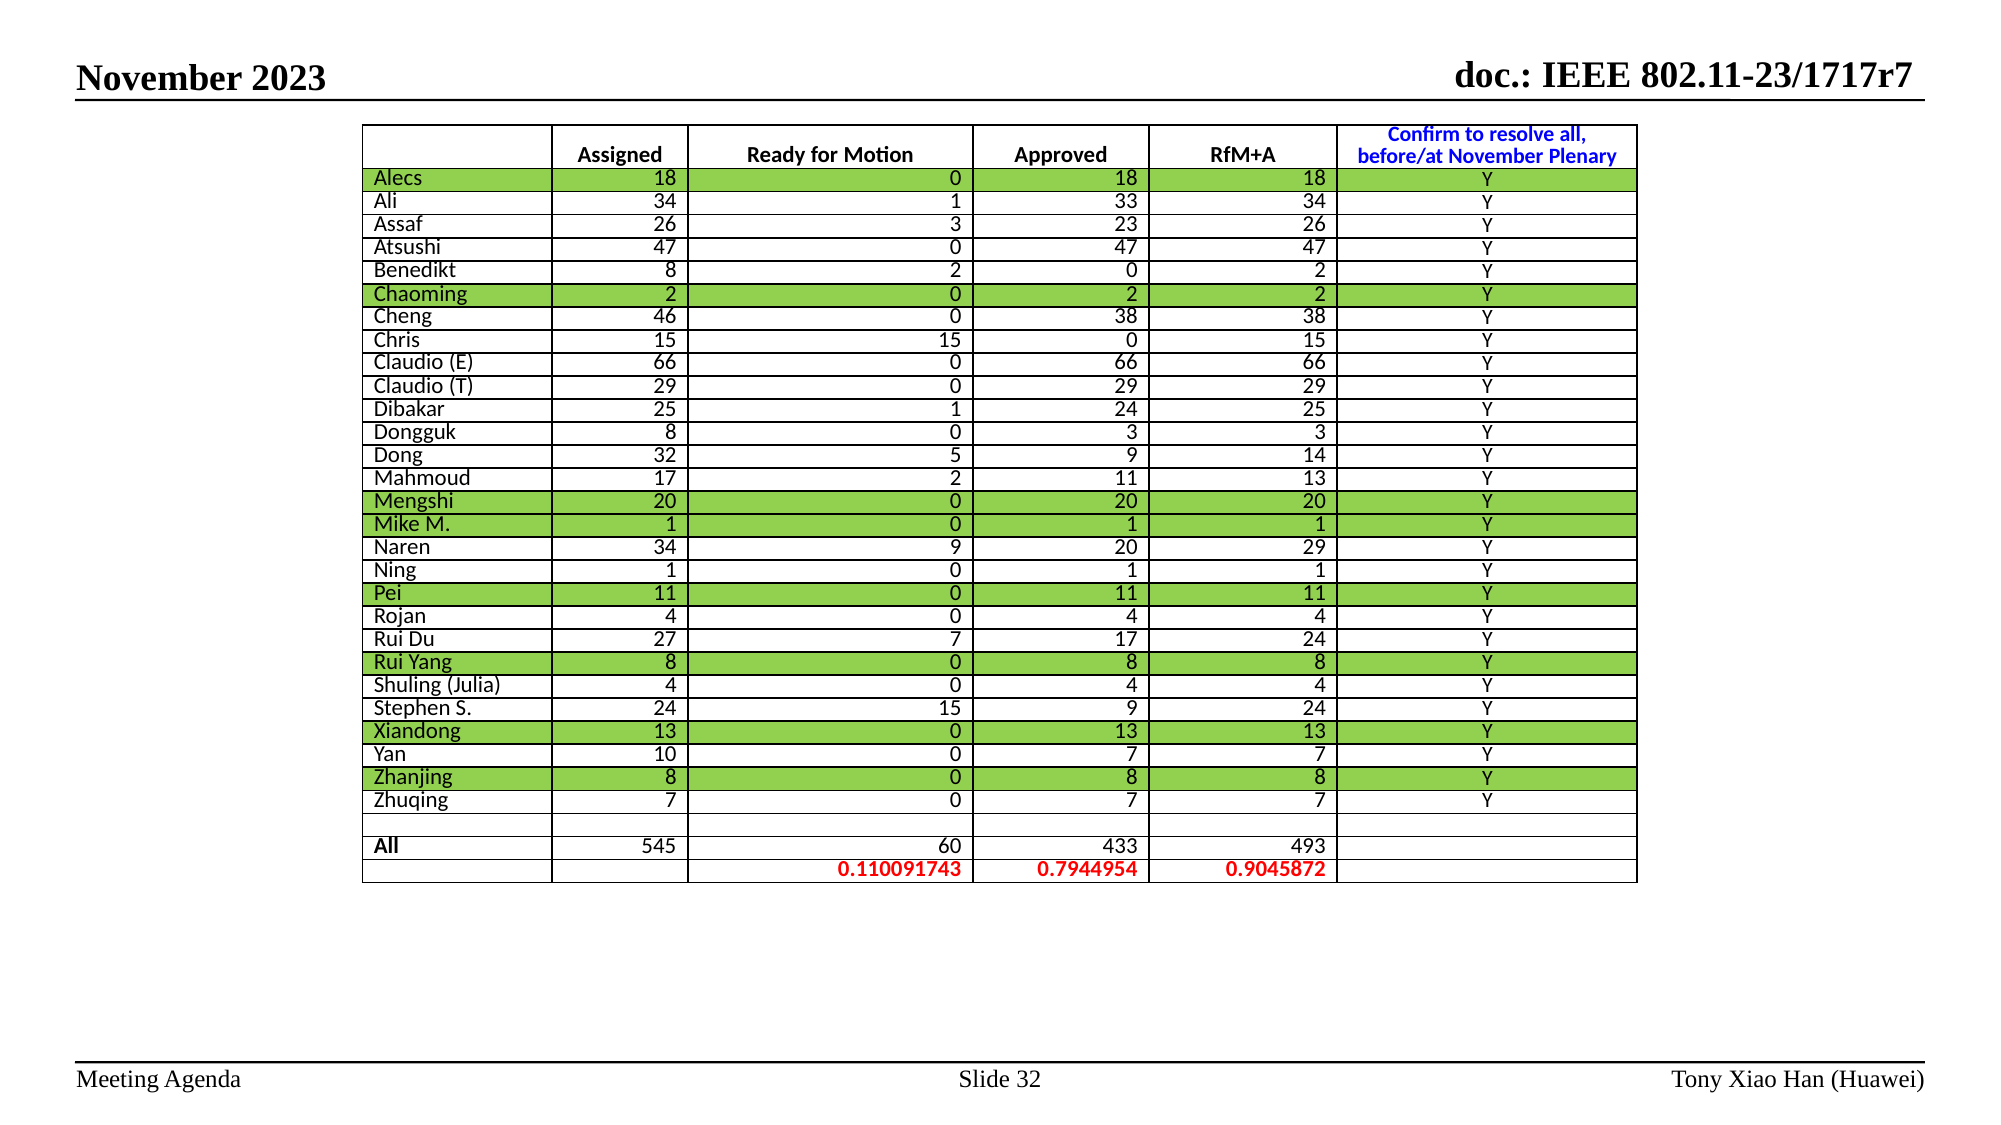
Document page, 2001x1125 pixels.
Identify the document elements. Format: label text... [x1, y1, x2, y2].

table_cell 2 [689, 262, 972, 283]
table_cell Y [1338, 791, 1636, 813]
table_cell 2 [1150, 285, 1336, 306]
table_cell 20 [1150, 492, 1336, 513]
table_cell Mahmoud [363, 469, 551, 490]
table_cell 47 [1150, 239, 1336, 260]
table_cell 0.110091743 [689, 860, 972, 882]
table_cell 38 [974, 308, 1148, 329]
table_cell 3 [689, 215, 972, 237]
table_cell 433 [974, 837, 1148, 859]
table_cell 8 [1150, 653, 1336, 674]
table_cell 1 [974, 515, 1148, 536]
table_cell 4 [974, 676, 1148, 697]
table_cell 4 [1150, 607, 1336, 628]
table_cell 24 [974, 400, 1148, 421]
table_cell 0 [689, 791, 972, 813]
table_cell Y [1338, 607, 1636, 628]
table_cell 13 [974, 722, 1148, 743]
table_cell Y [1338, 262, 1636, 283]
table_cell 0 [689, 169, 972, 191]
table_cell [553, 814, 687, 836]
table_cell [974, 814, 1148, 836]
table_cell Y [1338, 630, 1636, 651]
table_cell 1 [553, 561, 687, 582]
table_cell 15 [1150, 331, 1336, 352]
table_header Ready for Motion [689, 126, 972, 168]
table_cell 23 [974, 215, 1148, 237]
table_cell 0 [689, 584, 972, 605]
table_cell 2 [553, 285, 687, 306]
table_cell 17 [553, 469, 687, 490]
table_cell 7 [974, 745, 1148, 766]
table_cell 11 [974, 584, 1148, 605]
table_header Approved [974, 126, 1148, 168]
table_cell 3 [974, 423, 1148, 444]
table_cell Y [1338, 699, 1636, 720]
table_cell 1 [689, 192, 972, 214]
table_cell Rui Yang [363, 653, 551, 674]
table_cell 24 [553, 699, 687, 720]
table_cell 8 [553, 423, 687, 444]
table_cell 18 [1150, 169, 1336, 191]
table_header Assigned [553, 126, 687, 168]
table_cell 8 [553, 262, 687, 283]
table_cell 66 [974, 354, 1148, 375]
table_cell 8 [974, 768, 1148, 790]
table_cell [363, 814, 551, 836]
table_cell 0 [689, 354, 972, 375]
table_cell 11 [553, 584, 687, 605]
table_cell 9 [689, 538, 972, 559]
table_cell 20 [974, 492, 1148, 513]
table_cell Alecs [363, 169, 551, 191]
table_cell Claudio (T) [363, 377, 551, 398]
table_cell Y [1338, 215, 1636, 237]
table_cell Dongguk [363, 423, 551, 444]
table_cell Rui Du [363, 630, 551, 651]
table_cell 2 [974, 285, 1148, 306]
table_cell Y [1338, 308, 1636, 329]
table_cell [689, 814, 972, 836]
table_cell 14 [1150, 446, 1336, 467]
table_cell 10 [553, 745, 687, 766]
table_cell Y [1338, 377, 1636, 398]
table_cell 29 [1150, 538, 1336, 559]
table_cell Y [1338, 192, 1636, 214]
table_cell Yan [363, 745, 551, 766]
table_cell 0.7944954 [974, 860, 1148, 882]
table_cell 18 [974, 169, 1148, 191]
table_cell Cheng [363, 308, 551, 329]
table_cell Mike M. [363, 515, 551, 536]
table_cell 18 [553, 169, 687, 191]
table_cell [1338, 860, 1636, 882]
table_cell 2 [689, 469, 972, 490]
table_cell 3 [1150, 423, 1336, 444]
table_cell 15 [689, 699, 972, 720]
table_cell 25 [1150, 400, 1336, 421]
table_cell Zhanjing [363, 768, 551, 790]
table_cell 13 [1150, 722, 1336, 743]
table_cell [1338, 814, 1636, 836]
table_cell Dong [363, 446, 551, 467]
table_cell 4 [974, 607, 1148, 628]
table_cell 32 [553, 446, 687, 467]
table_cell 47 [974, 239, 1148, 260]
table_cell 0 [689, 492, 972, 513]
table_cell Mengshi [363, 492, 551, 513]
table_cell 0 [974, 262, 1148, 283]
table_cell 9 [974, 446, 1148, 467]
table_cell 7 [553, 791, 687, 813]
table_cell Y [1338, 768, 1636, 790]
table_cell Stephen S. [363, 699, 551, 720]
table_cell 66 [553, 354, 687, 375]
table_cell 26 [1150, 215, 1336, 237]
table_cell Y [1338, 584, 1636, 605]
table_cell Atsushi [363, 239, 551, 260]
table_cell 7 [689, 630, 972, 651]
table_cell 60 [689, 837, 972, 859]
table_cell 8 [1150, 768, 1336, 790]
table_cell All [363, 837, 551, 859]
table_cell 34 [1150, 192, 1336, 214]
table_cell Y [1338, 653, 1636, 674]
table_cell 29 [553, 377, 687, 398]
table_cell Benedikt [363, 262, 551, 283]
table_cell [363, 860, 551, 882]
table_cell 4 [1150, 676, 1336, 697]
table_cell 8 [553, 768, 687, 790]
table_cell 47 [553, 239, 687, 260]
table_header RfM+A [1150, 126, 1336, 168]
table_cell 2 [1150, 262, 1336, 283]
table_cell 15 [553, 331, 687, 352]
table_cell 1 [689, 400, 972, 421]
table_cell 545 [553, 837, 687, 859]
table_cell 493 [1150, 837, 1336, 859]
table_cell 25 [553, 400, 687, 421]
table_cell 0 [689, 676, 972, 697]
table_cell 0 [689, 285, 972, 306]
table_cell 7 [974, 791, 1148, 813]
table_cell 33 [974, 192, 1148, 214]
table_cell 0 [689, 377, 972, 398]
table_cell 24 [1150, 699, 1336, 720]
table_cell 8 [974, 653, 1148, 674]
table_cell 0 [689, 607, 972, 628]
table_cell 11 [1150, 584, 1336, 605]
table_cell 34 [553, 538, 687, 559]
table_cell Y [1338, 561, 1636, 582]
table_cell [553, 860, 687, 882]
table_cell 46 [553, 308, 687, 329]
table_cell 0 [689, 722, 972, 743]
table_cell 4 [553, 676, 687, 697]
table_cell 20 [974, 538, 1148, 559]
table_cell 34 [553, 192, 687, 214]
table_cell 38 [1150, 308, 1336, 329]
table_cell 24 [1150, 630, 1336, 651]
table_cell 29 [1150, 377, 1336, 398]
table_cell [1338, 837, 1636, 859]
table_cell 5 [689, 446, 972, 467]
table_cell Zhuqing [363, 791, 551, 813]
table_cell Y [1338, 538, 1636, 559]
table_cell 1 [1150, 561, 1336, 582]
table_cell Naren [363, 538, 551, 559]
table_cell 1 [1150, 515, 1336, 536]
table_cell Assaf [363, 215, 551, 237]
table_cell Ali [363, 192, 551, 214]
table_cell 0 [689, 423, 972, 444]
table_cell Y [1338, 446, 1636, 467]
table_cell Y [1338, 423, 1636, 444]
table_cell 0 [689, 515, 972, 536]
table_cell Shuling (Julia) [363, 676, 551, 697]
table_cell Y [1338, 469, 1636, 490]
table_header Confirm to resolve all, before/at November Plenary [1338, 126, 1636, 168]
table_cell 29 [974, 377, 1148, 398]
table_cell Dibakar [363, 400, 551, 421]
table_cell Pei [363, 584, 551, 605]
table_cell 0 [689, 561, 972, 582]
table_cell 7 [1150, 791, 1336, 813]
table_cell 0 [689, 745, 972, 766]
table_cell 13 [1150, 469, 1336, 490]
table_header [363, 126, 551, 168]
table_cell Chris [363, 331, 551, 352]
table_cell 20 [553, 492, 687, 513]
table_cell [1150, 814, 1336, 836]
table_cell 1 [553, 515, 687, 536]
table_cell 9 [974, 699, 1148, 720]
table_cell Ning [363, 561, 551, 582]
table_cell 8 [553, 653, 687, 674]
table_cell Y [1338, 400, 1636, 421]
table_cell Y [1338, 169, 1636, 191]
table_cell 0 [689, 308, 972, 329]
table_cell 0 [689, 768, 972, 790]
table_cell Y [1338, 676, 1636, 697]
table_cell Y [1338, 492, 1636, 513]
table_cell 17 [974, 630, 1148, 651]
table_cell 7 [1150, 745, 1336, 766]
table_cell 13 [553, 722, 687, 743]
table_cell Xiandong [363, 722, 551, 743]
table_cell Y [1338, 331, 1636, 352]
table_cell 0 [689, 239, 972, 260]
table_cell 15 [689, 331, 972, 352]
table_cell Y [1338, 722, 1636, 743]
table_cell 26 [553, 215, 687, 237]
table_cell Y [1338, 239, 1636, 260]
table_cell 27 [553, 630, 687, 651]
table_cell 1 [974, 561, 1148, 582]
table_cell Y [1338, 745, 1636, 766]
table_cell Rojan [363, 607, 551, 628]
table_cell Claudio (E) [363, 354, 551, 375]
table_cell 0.9045872 [1150, 860, 1336, 882]
table_cell Y [1338, 354, 1636, 375]
table_cell 4 [553, 607, 687, 628]
table_cell Y [1338, 285, 1636, 306]
table_cell Chaoming [363, 285, 551, 306]
table_cell 0 [974, 331, 1148, 352]
table_cell 11 [974, 469, 1148, 490]
table_cell Y [1338, 515, 1636, 536]
table_cell 0 [689, 653, 972, 674]
table_cell 66 [1150, 354, 1336, 375]
